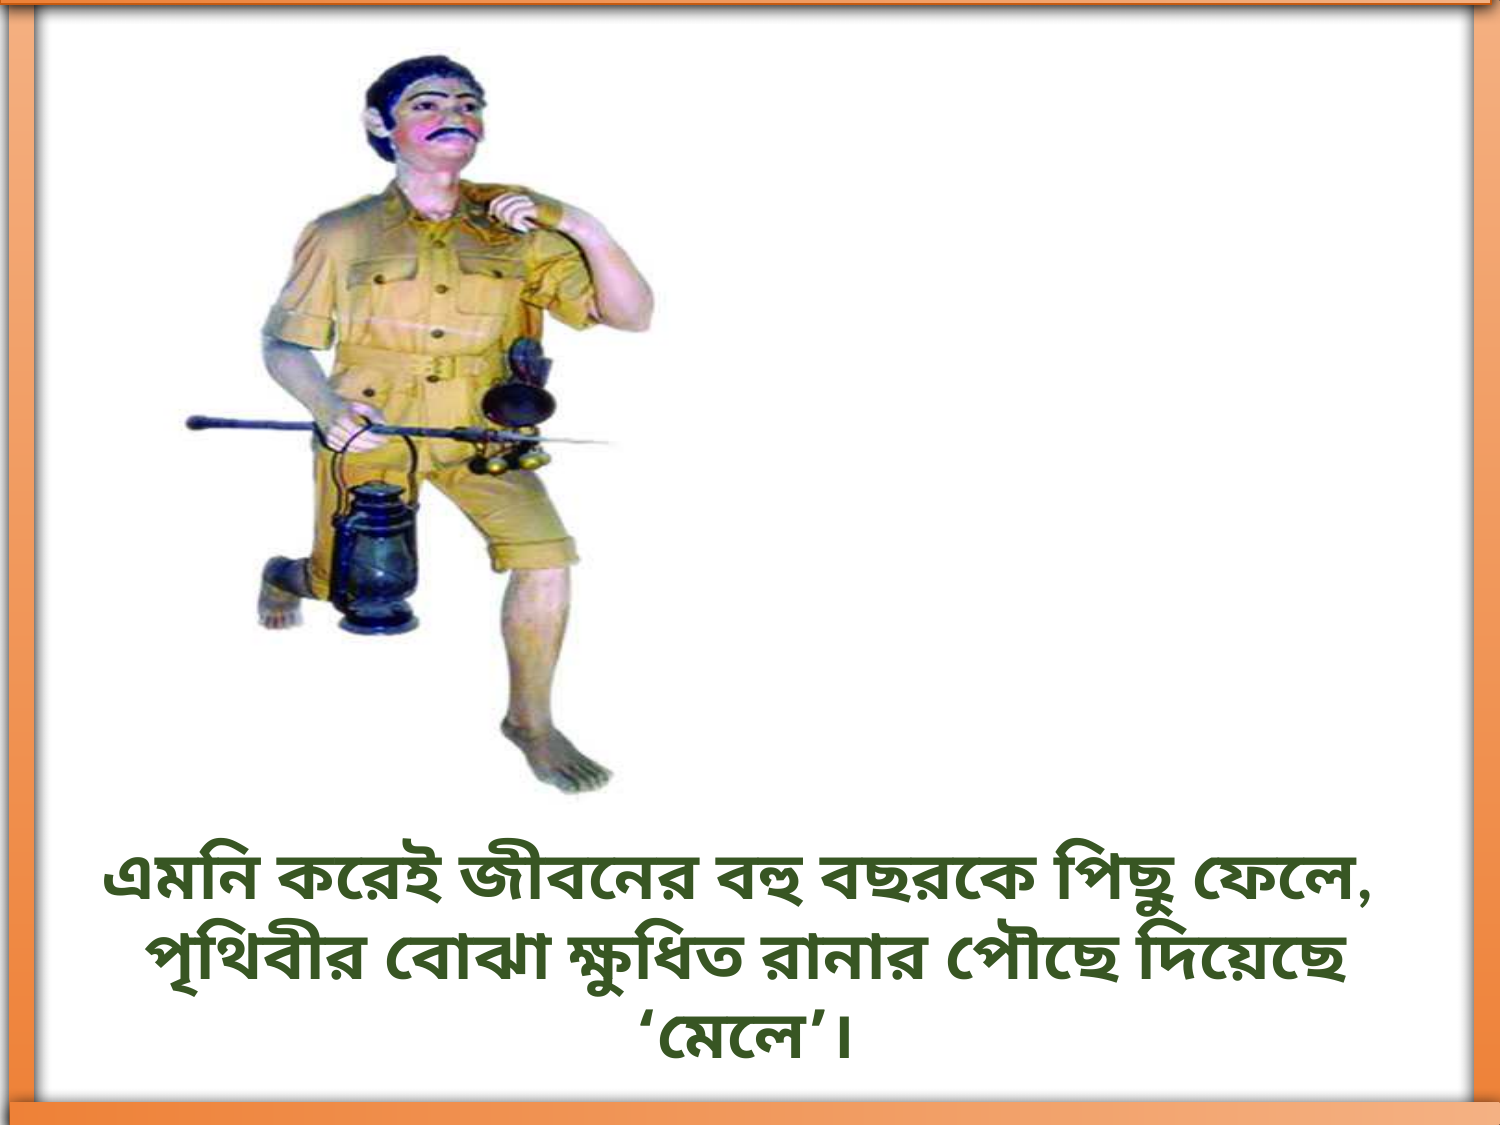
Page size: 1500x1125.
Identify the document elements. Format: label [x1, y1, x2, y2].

picture [99, 24, 788, 805]
text_box [0, 0, 1500, 1125]
